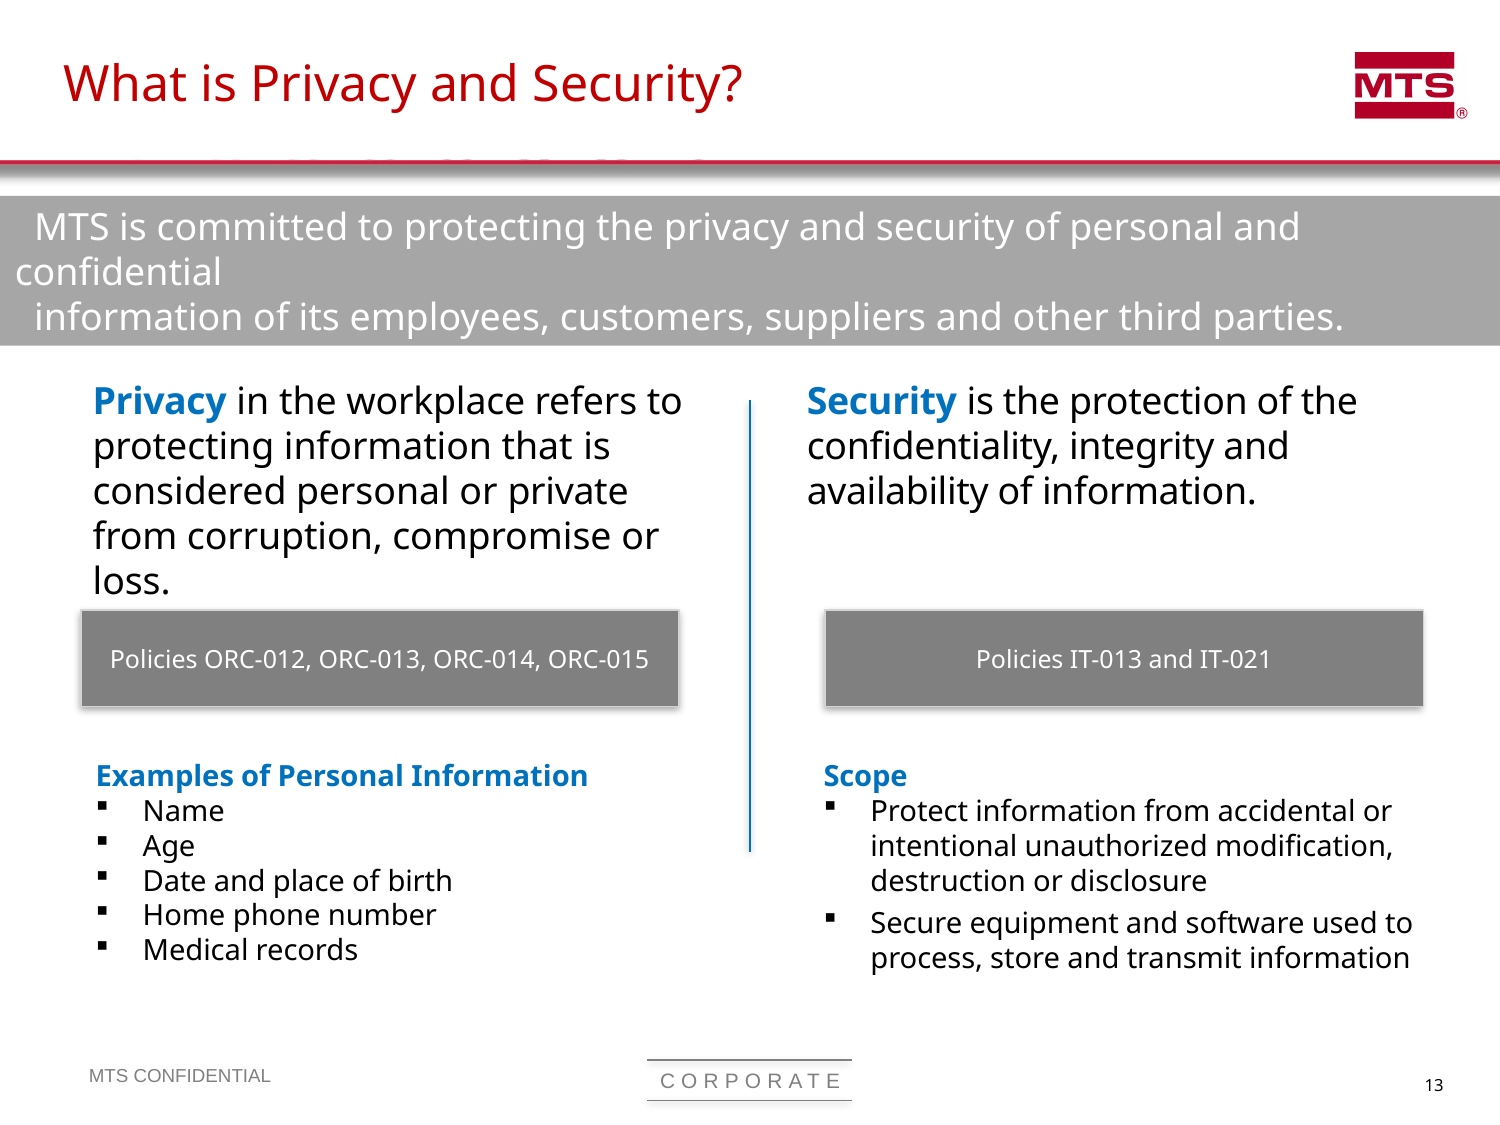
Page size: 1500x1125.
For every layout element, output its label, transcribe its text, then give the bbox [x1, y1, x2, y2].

text_box Policies IT-013 and IT-021 [824, 609, 1424, 707]
text_box Privacy in the workplace refers to protecting information that is considered personal or private from corruption, compromise or loss. [65, 369, 723, 610]
text_box Security is the protection of the confidentiality, integrity and availability of information. [779, 369, 1462, 520]
text_box Scope Protect information from accidental or intentional unauthorized modification, destruction or disclosure Secure equipment and software used to process, store and transmit information [793, 749, 1450, 1017]
text_box Policies ORC-012, ORC-013, ORC-014, ORC-015 [80, 609, 680, 707]
title What is Privacy and Security? [48, 39, 1173, 125]
picture [1354, 51, 1468, 120]
text_box Examples of Personal Information Name Age Date and place of birth Home phone number Medical records [65, 749, 676, 974]
text_box 13 [1409, 1067, 1459, 1103]
text_box MTS is committed to protecting the privacy and security of personal and confidential information of its employees, customers, suppliers and other third parties. [0, 195, 1500, 346]
picture [0, 159, 1500, 188]
